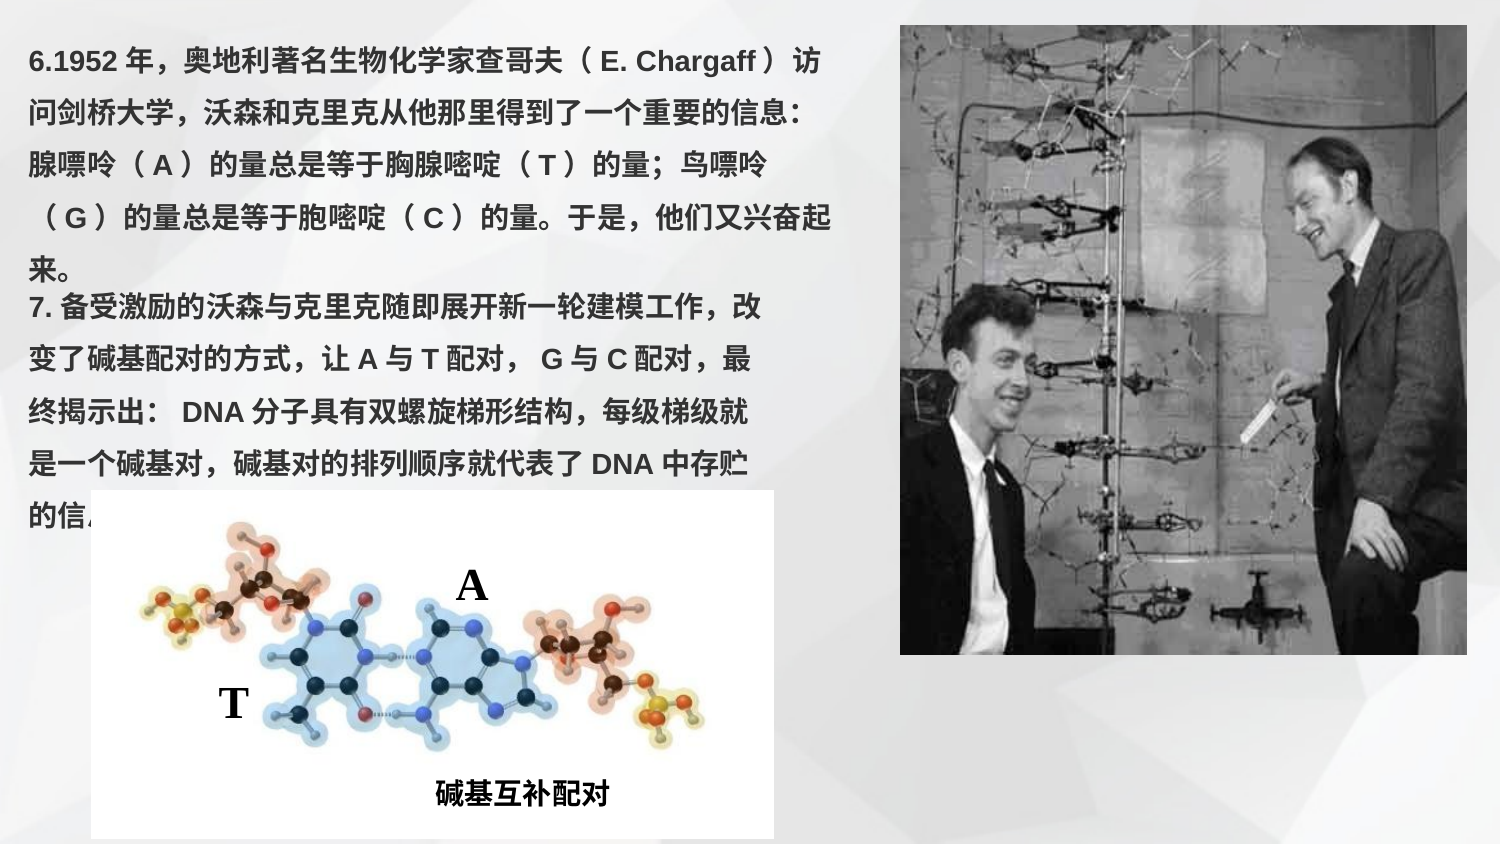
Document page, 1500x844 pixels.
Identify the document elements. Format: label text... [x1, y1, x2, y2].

text_box 6.1952年，奥地利著名生物化学家查哥夫（E. Chargaff）访问剑桥大学，沃森和克里克从他那里得到了一个重要的信息：腺嘌呤（A）的量总是等于胸腺嘧啶（T）的量；鸟嘌呤（G）的量总是等于胞嘧啶（C）的量。于是，他们又兴奋起来。 [13, 16, 850, 294]
text_box 7.备受激励的沃森与克里克随即展开新一轮建模工作，改变了碱基配对的方式，让A与T配对，G与C配对，最终揭示出：DNA分子具有双螺旋梯形结构，每级梯级就是一个碱基对，碱基对的排列顺序就代表了DNA中存贮的信息。 [13, 263, 793, 541]
picture [0, 0, 1500, 844]
